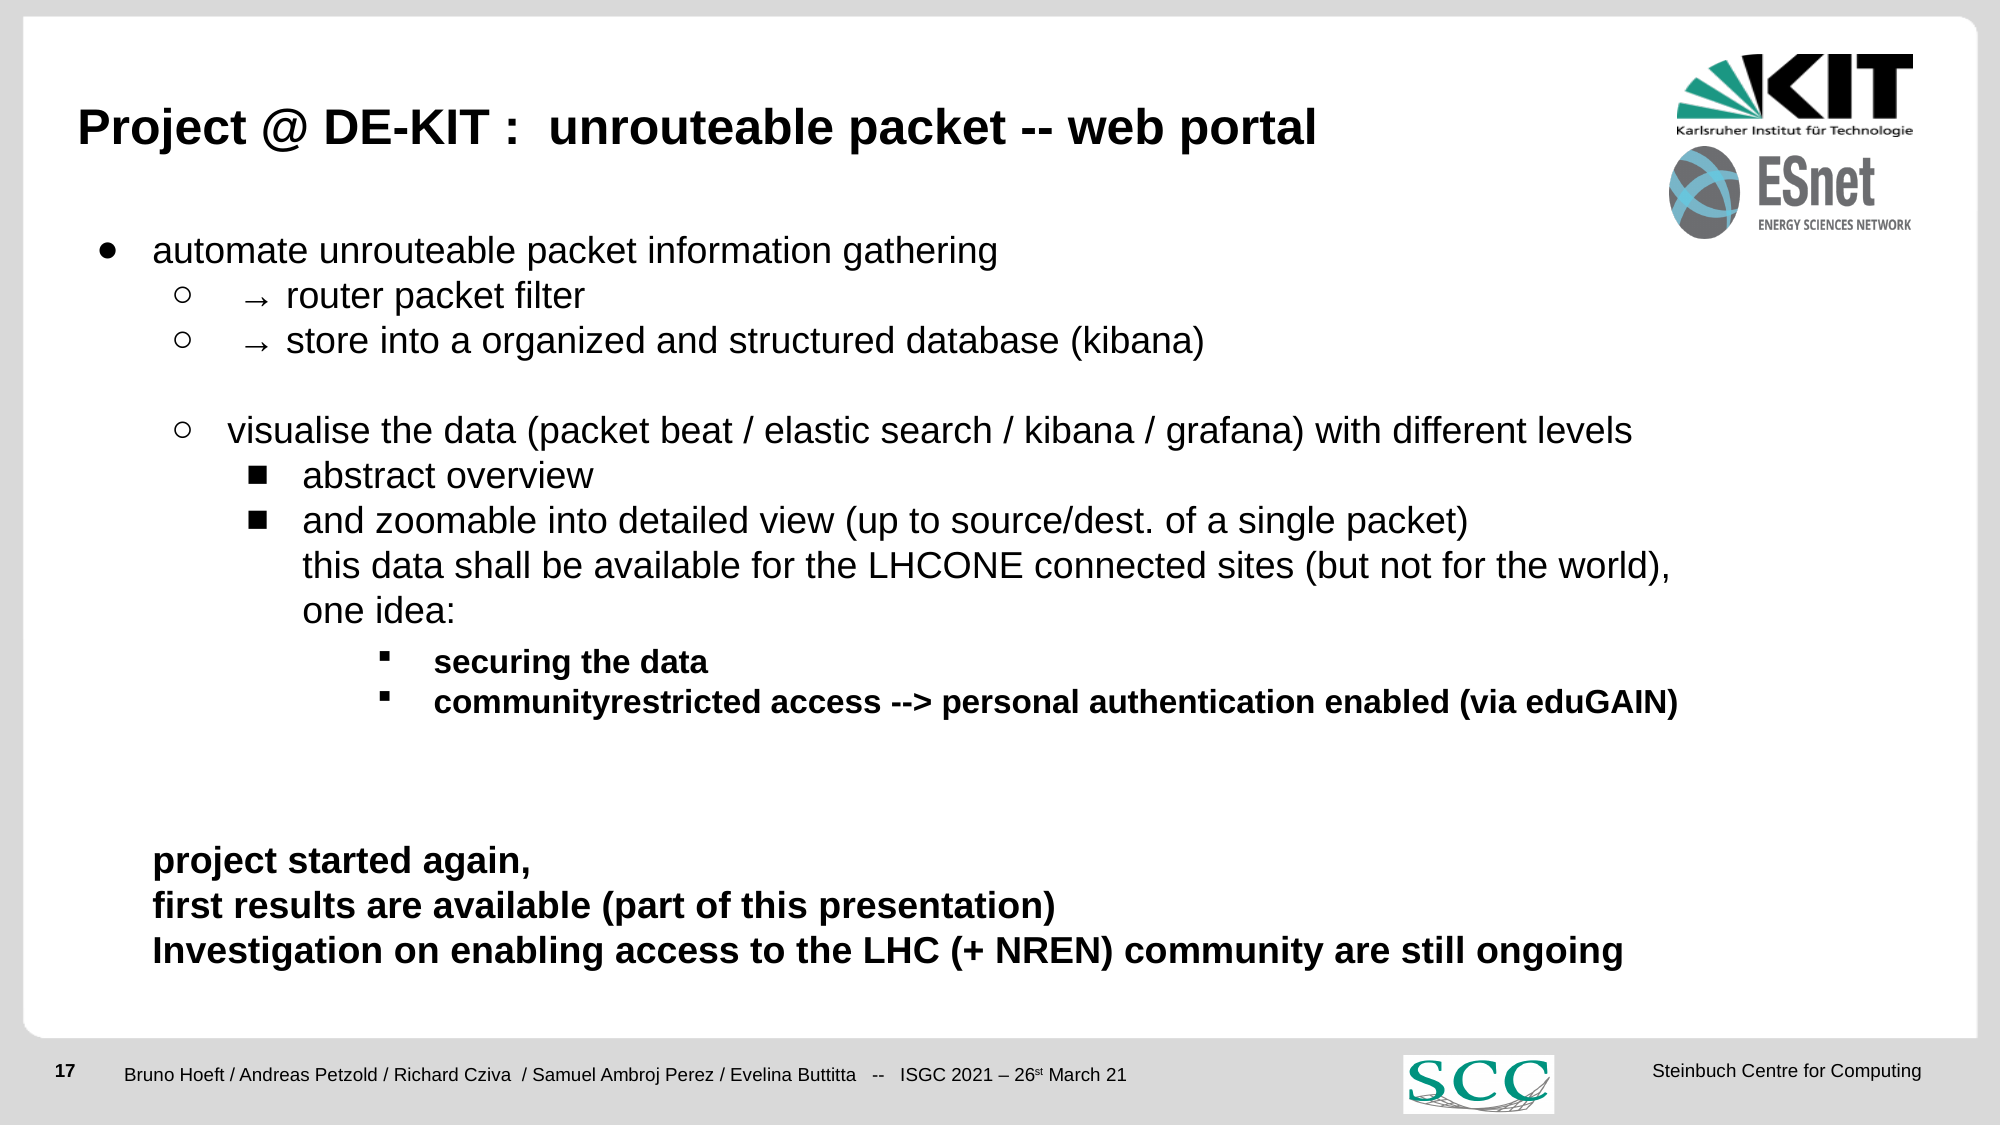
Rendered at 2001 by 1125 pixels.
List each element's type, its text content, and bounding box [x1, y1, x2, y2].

text_box project started again, first results are available (part of this presentation) Investigation on enabling access to the LHC (+ NREN) community are still ongoing [137, 828, 1641, 979]
text_box Project @ DE-KIT : unrouteable packet -- web portal [62, 67, 1706, 170]
picture [0, 0, 2000, 1125]
text_box securing the data communityrestricted access --> personal authentication enabled (via eduGAIN) [193, 633, 1725, 728]
text_box automate unrouteable packet information gathering → router packet filter → store into a organized and structured database (kibana) visualise the data (packet beat / elastic search / kibana / grafana) with different levels abstract overview and zoomable into detailed view (up to source/dest. of a single packet) this data shall be available for the LHCONE connected sites (but not for the world), one idea: [62, 211, 1696, 734]
footer Bruno Hoeft / Andreas Petzold / Richard Cziva / Samuel Ambroj Perez / Evelina Buttitta -- ISGC 2021 – 26st March 21 [109, 1047, 1157, 1107]
